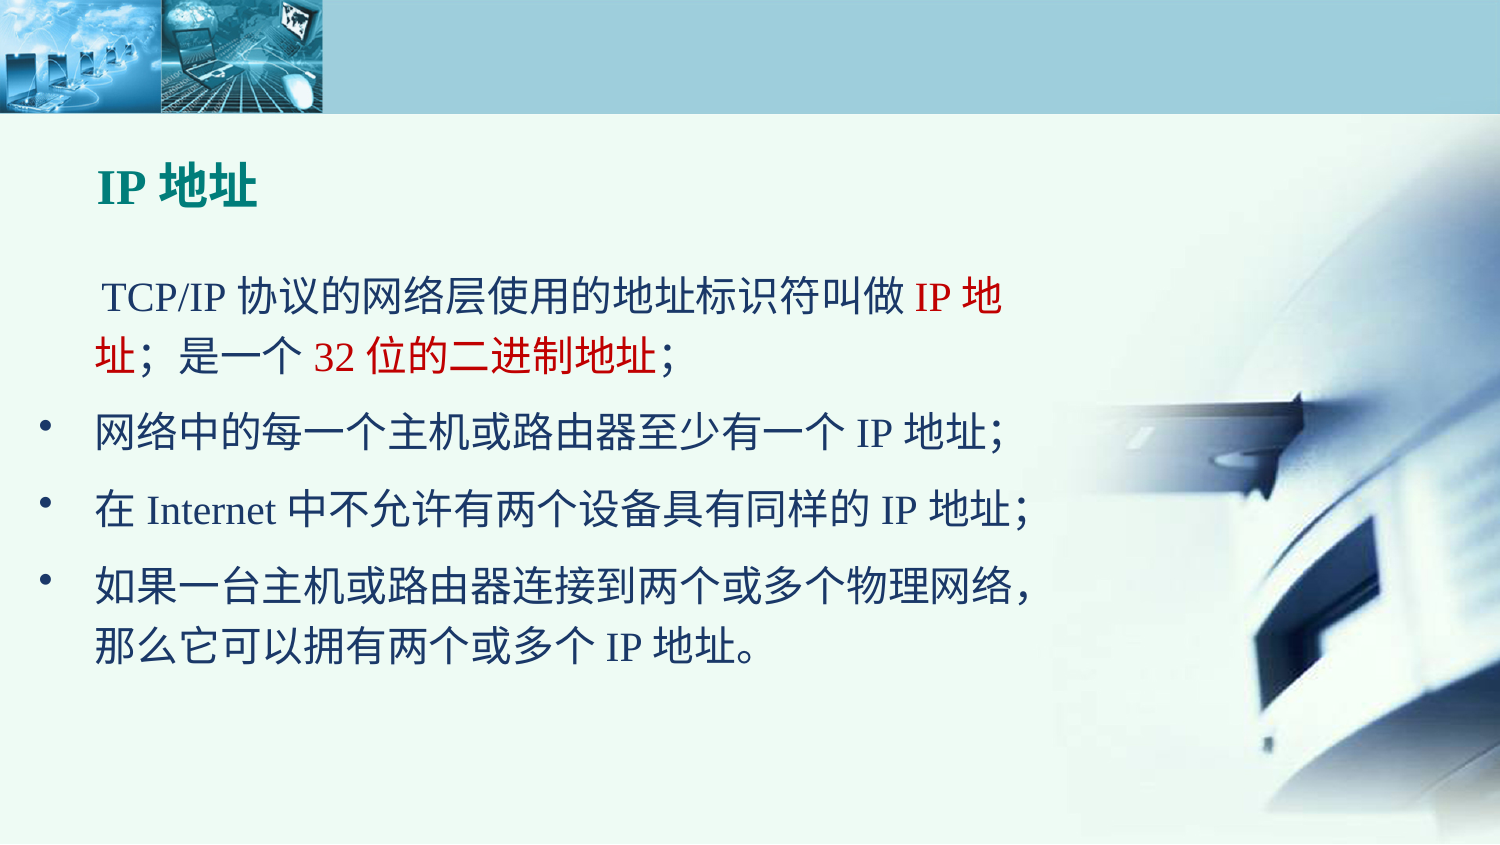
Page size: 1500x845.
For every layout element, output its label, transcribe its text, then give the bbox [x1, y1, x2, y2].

list TCP/IP协议的网络层使用的地址标识符叫做IP地址；是一个32位的二进制地址； 网络中的每一个主机或路由器至少有一个IP地址； 在Internet中不允许有两个设备具有同样的IP地址； 如果一台主机或路由器连接到两个或多个物理网络，那么它可以拥有两个或多个IP地址。 [23, 251, 1079, 681]
picture [0, 0, 1500, 844]
text_box IP地址 [81, 135, 926, 235]
